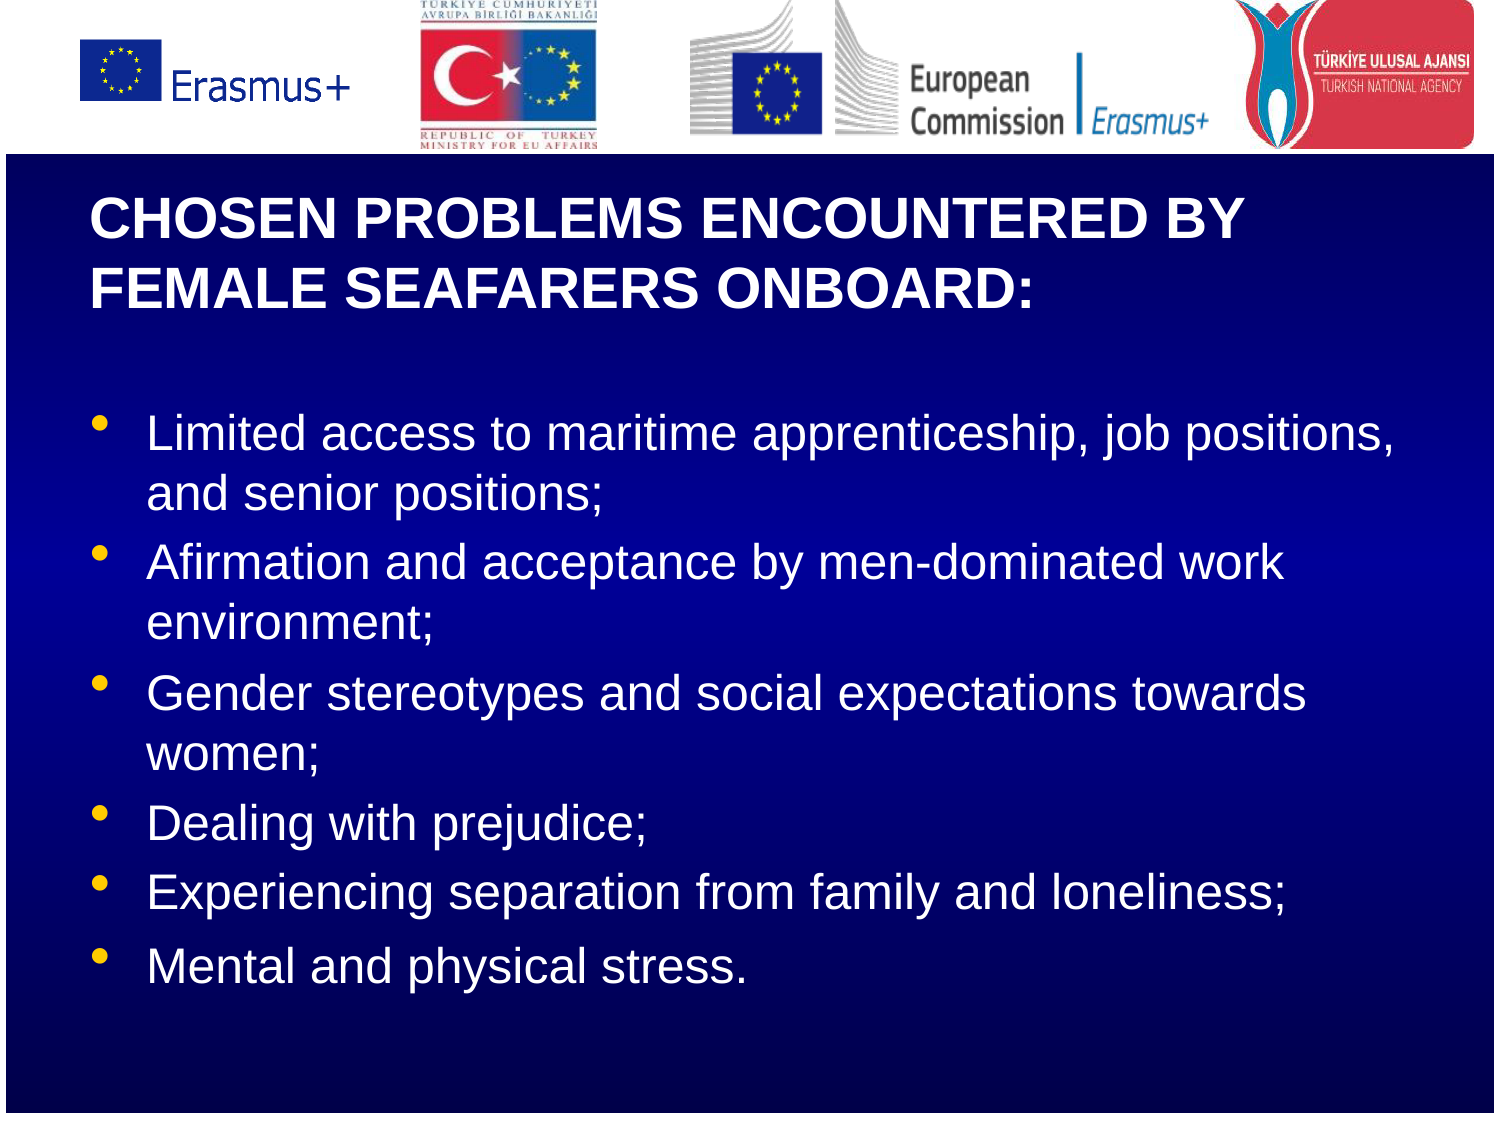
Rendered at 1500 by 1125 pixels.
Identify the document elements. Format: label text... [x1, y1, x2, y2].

picture [420, 0, 597, 149]
picture [690, 0, 1211, 145]
picture [64, 21, 365, 119]
list CHOSEN PROBLEMS ENCOUNTERED BY FEMALE SEAFARERS ONBOARD: Limited access to maritime apprenticeship, job positions, and senior positions; Afirmation and acceptance by men-dominated work environment; Gender stereotypes and social expectations towards women; Dealing with prejudice; Experiencing separation from family and loneliness; Mental and physical stress. [75, 172, 1425, 1083]
picture [1234, 0, 1474, 149]
